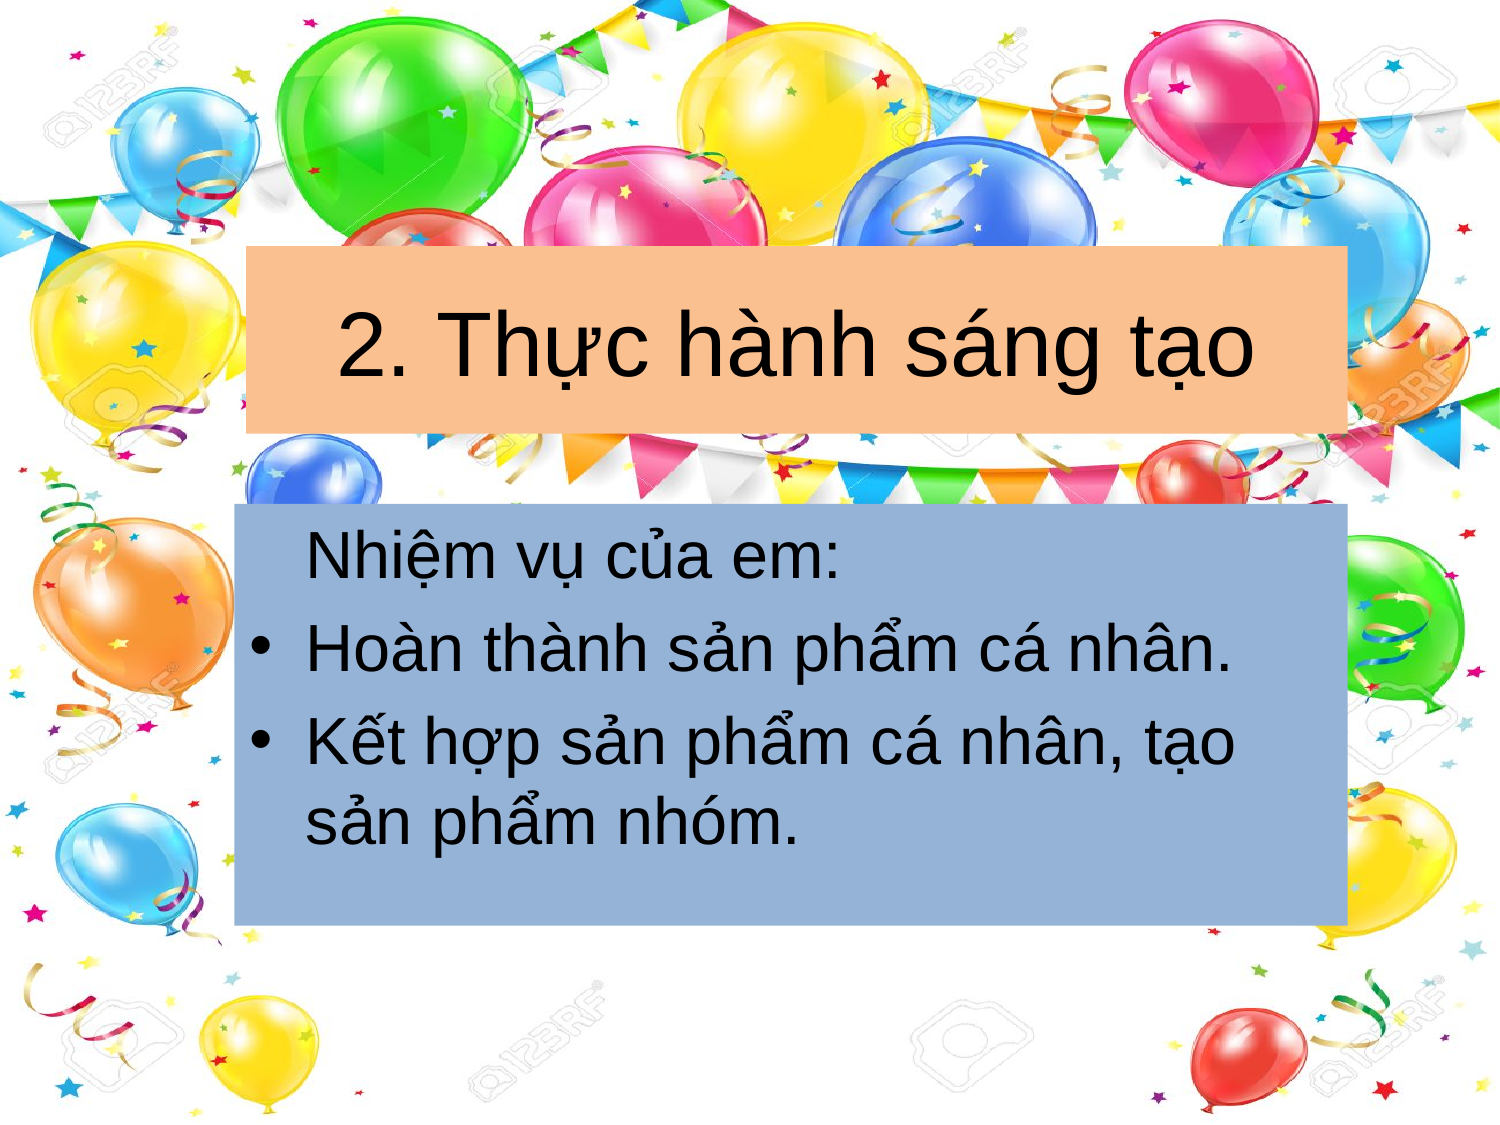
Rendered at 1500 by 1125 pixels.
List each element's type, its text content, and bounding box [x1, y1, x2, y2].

picture [0, 0, 1500, 1125]
title 2. Thực hành sáng tạo [246, 246, 1348, 434]
list Nhiệm vụ của em: Hoàn thành sản phẩm cá nhân. Kết hợp sản phẩm cá nhân, tạo sản phẩm nhóm. [234, 503, 1348, 926]
